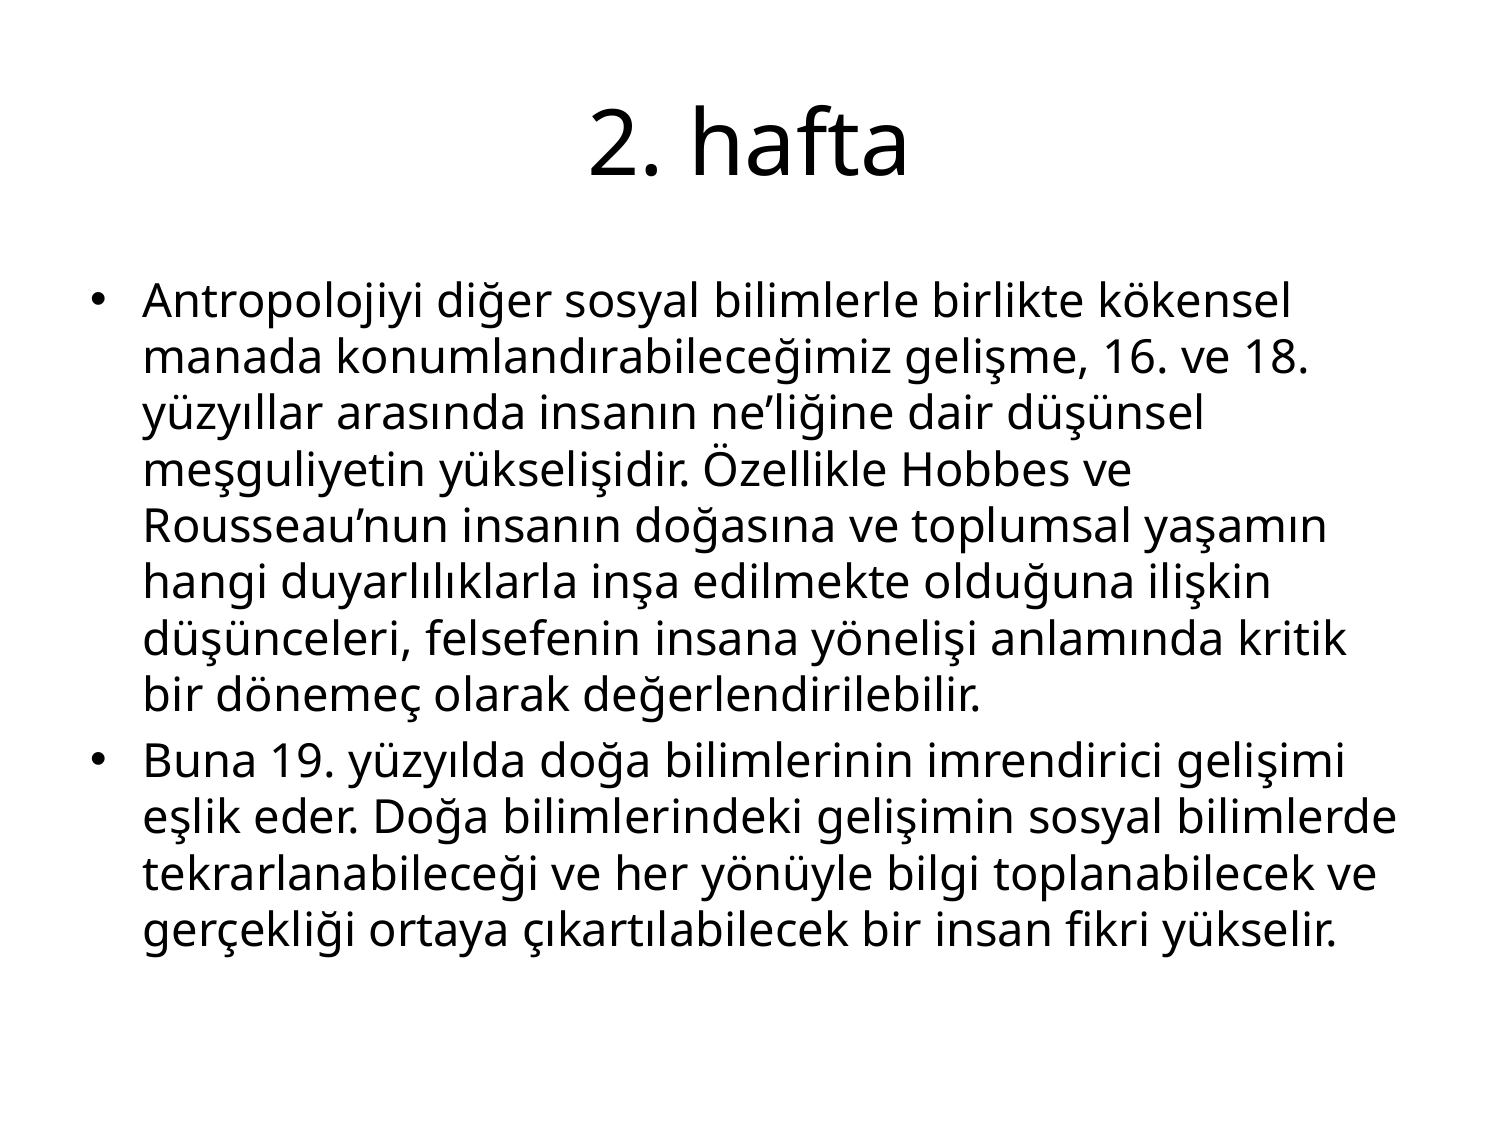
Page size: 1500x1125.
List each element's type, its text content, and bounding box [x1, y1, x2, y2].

list Antropolojiyi diğer sosyal bilimlerle birlikte kökensel manada konumlandırabileceğimiz gelişme, 16. ve 18. yüzyıllar arasında insanın ne’liğine dair düşünsel meşguliyetin yükselişidir. Özellikle Hobbes ve Rousseau’nun insanın doğasına ve toplumsal yaşamın hangi duyarlılıklarla inşa edilmekte olduğuna ilişkin düşünceleri, felsefenin insana yönelişi anlamında kritik bir dönemeç olarak değerlendirilebilir. Buna 19. yüzyılda doğa bilimlerinin imrendirici gelişimi eşlik eder. Doğa bilimlerindeki gelişimin sosyal bilimlerde tekrarlanabileceği ve her yönüyle bilgi toplanabilecek ve gerçekliği ortaya çıkartılabilecek bir insan fikri yükselir. [75, 262, 1425, 1005]
title 2. hafta [75, 45, 1425, 233]
